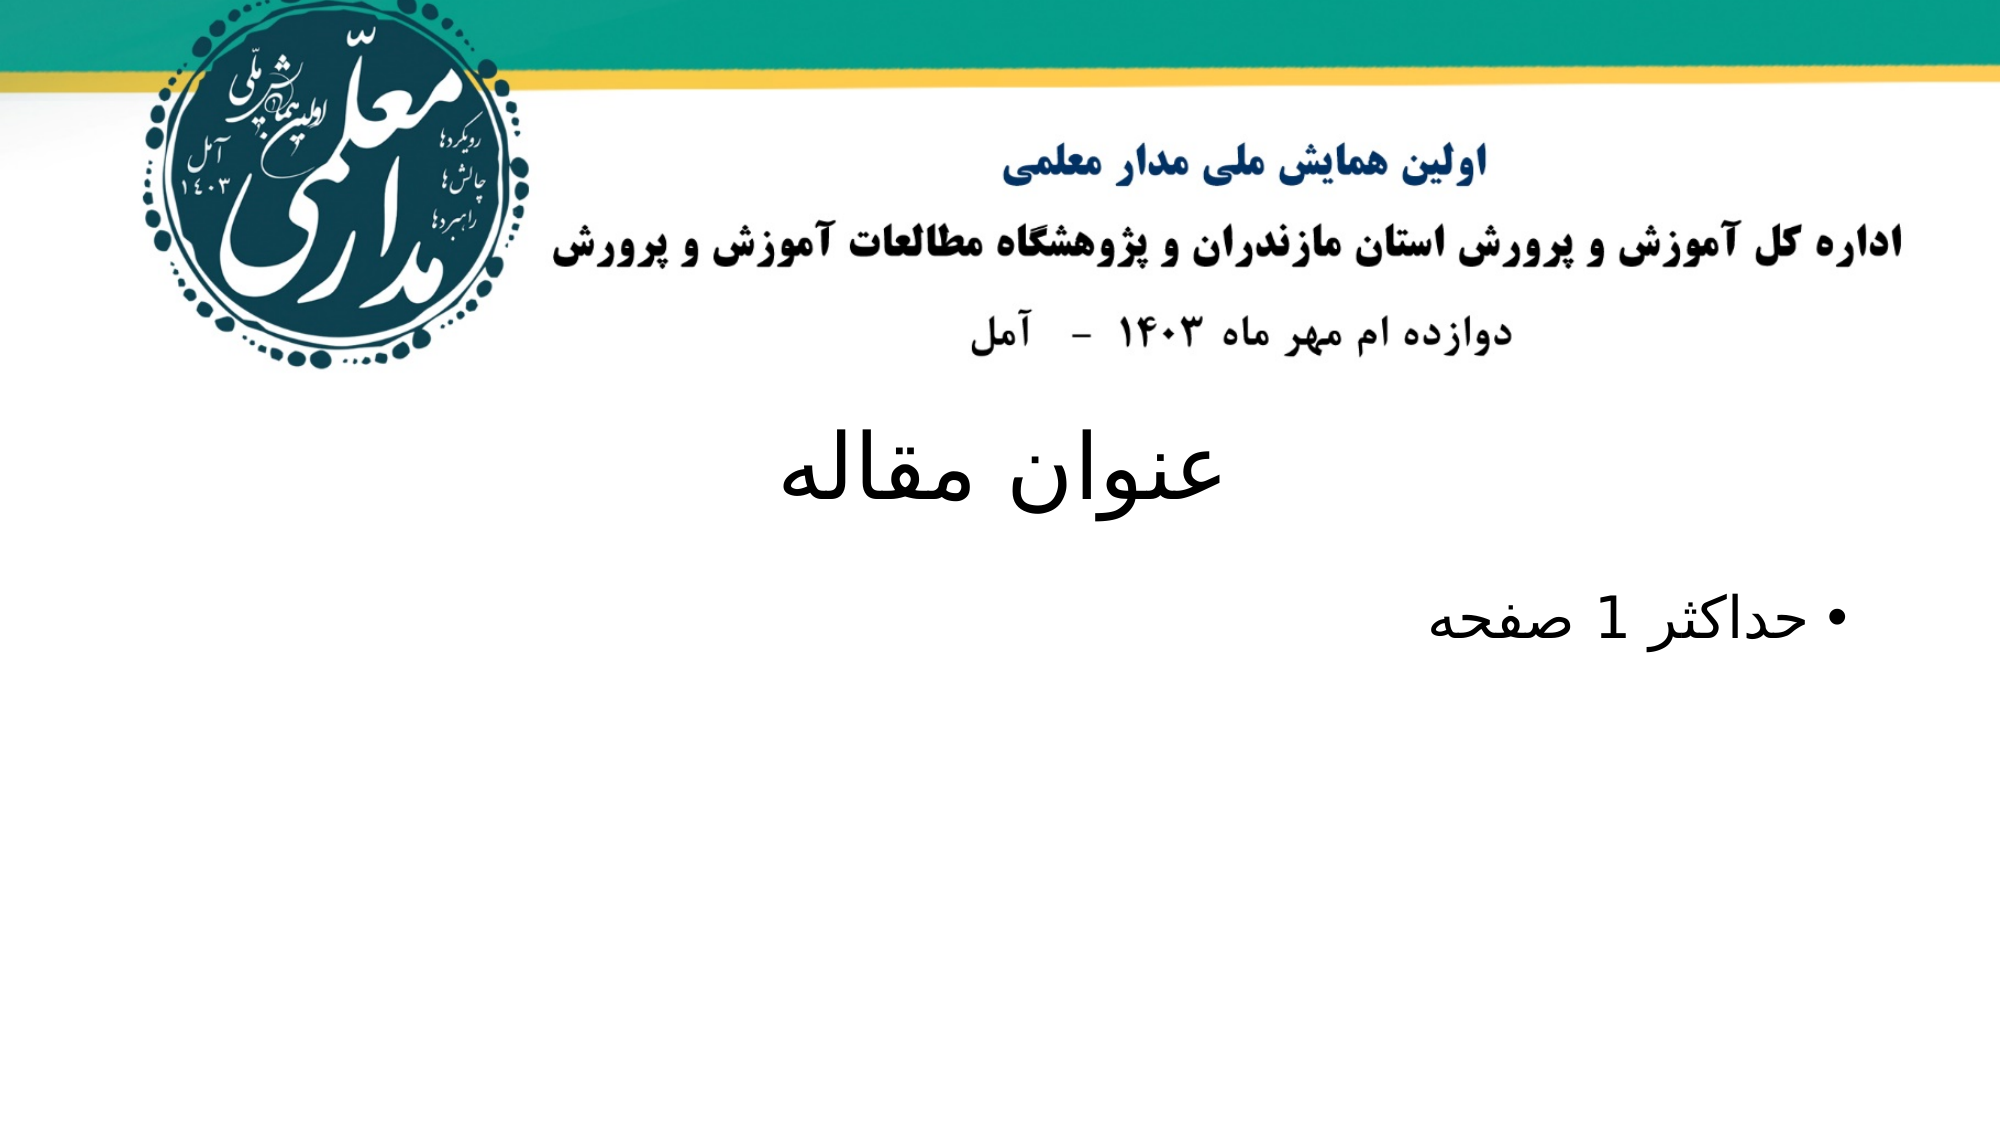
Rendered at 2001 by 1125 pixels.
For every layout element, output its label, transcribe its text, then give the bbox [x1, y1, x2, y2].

title عنوان مقاله [137, 363, 1870, 577]
picture [0, 0, 2000, 418]
list حداکثر 1 صفحه [137, 580, 1863, 1014]
